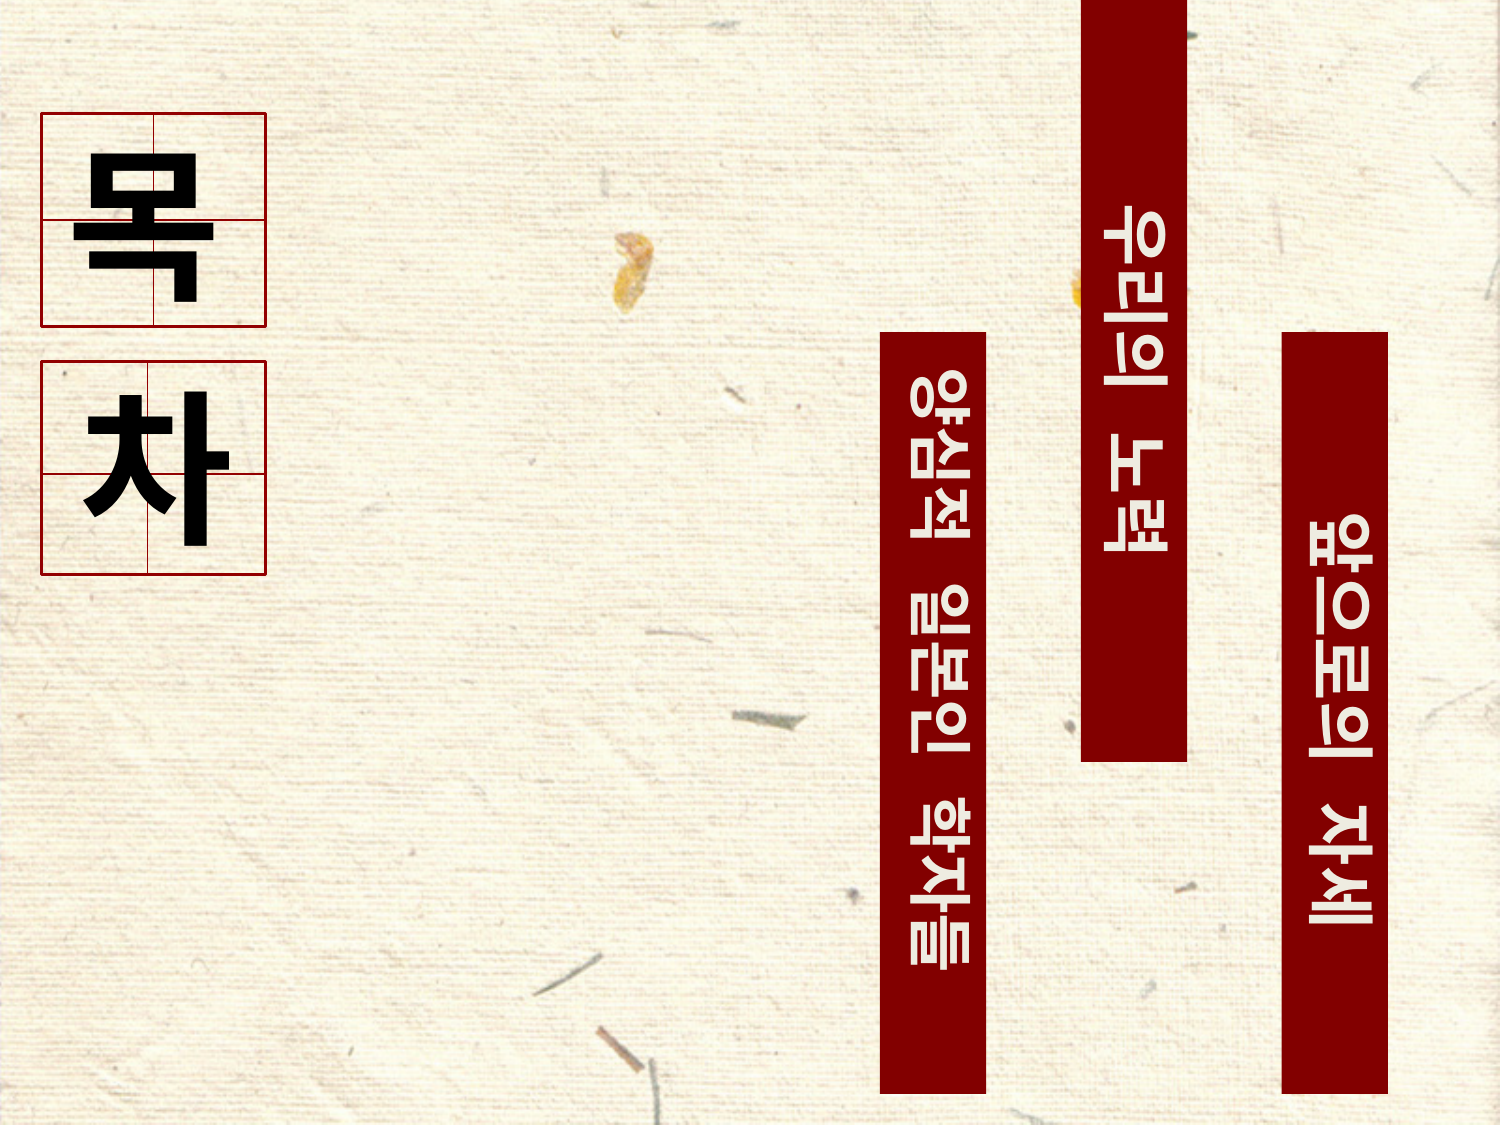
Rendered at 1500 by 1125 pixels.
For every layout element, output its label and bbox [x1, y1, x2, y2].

text_box [879, 331, 989, 1095]
text_box [40, 113, 266, 575]
picture [0, 0, 1500, 1125]
text_box [1073, 0, 1188, 763]
text_box [1277, 331, 1392, 1095]
